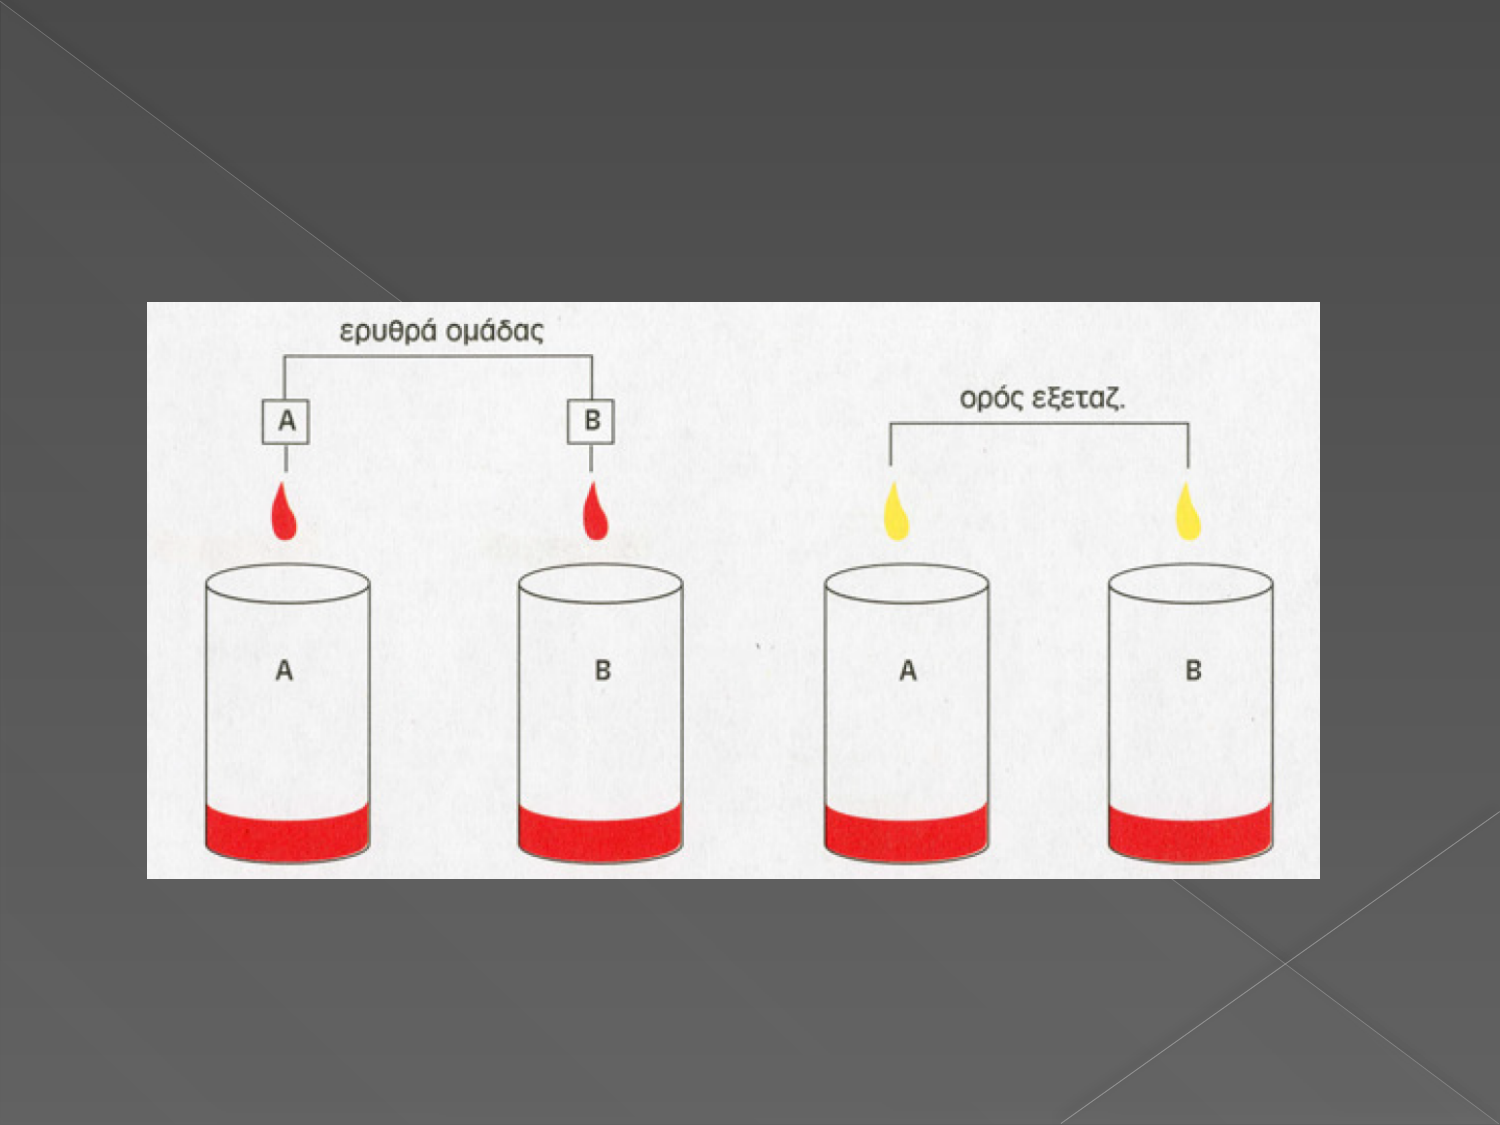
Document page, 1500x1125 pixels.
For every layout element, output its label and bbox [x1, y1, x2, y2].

picture [147, 302, 1320, 879]
